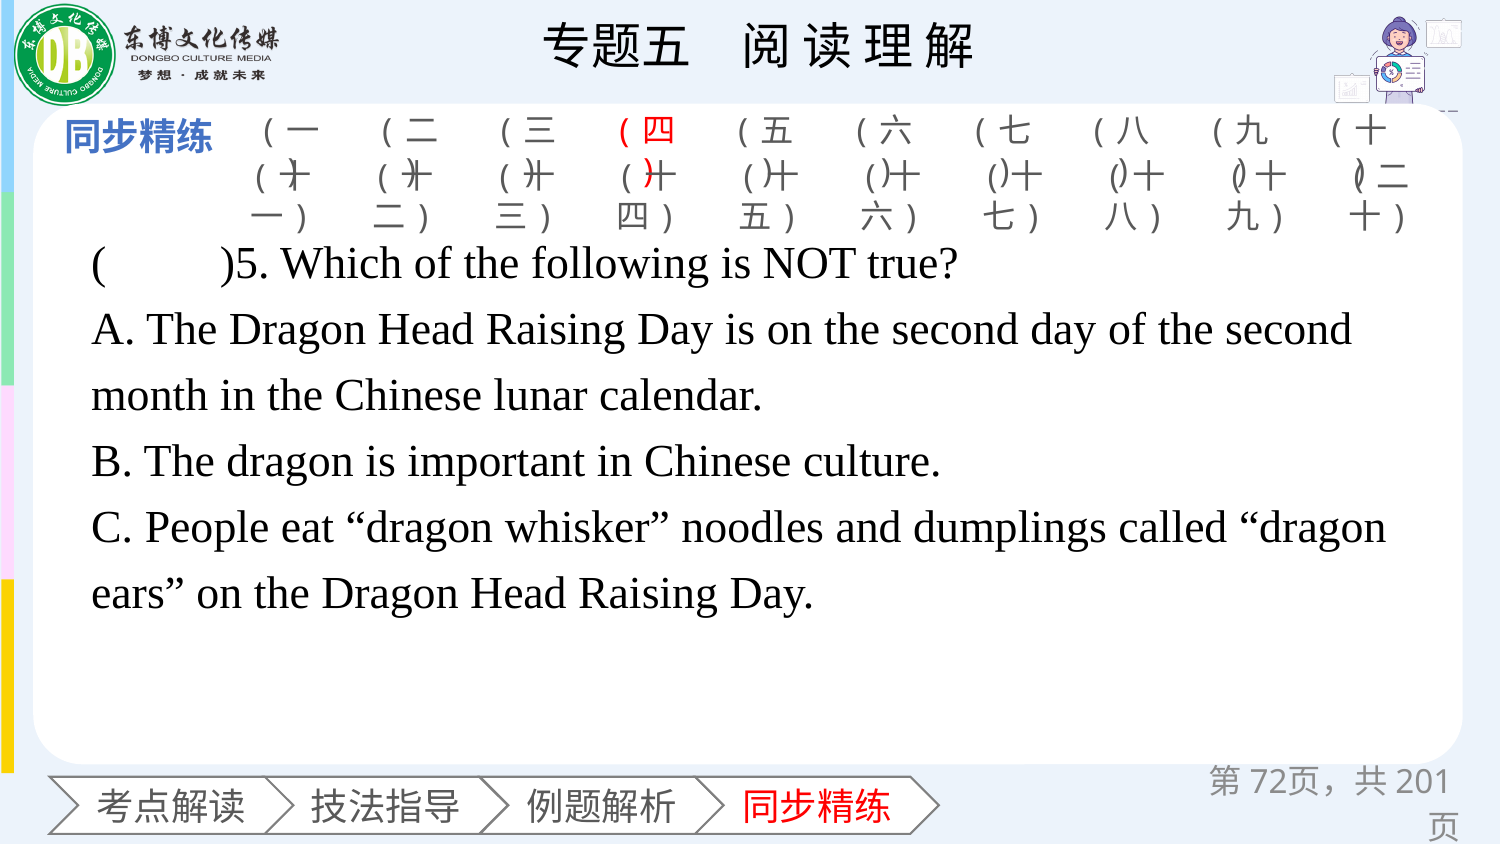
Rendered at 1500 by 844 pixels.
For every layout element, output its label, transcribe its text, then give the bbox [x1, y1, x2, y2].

text_box (一) [237, 101, 349, 197]
text_box (十二) [343, 147, 463, 243]
text_box (九) [1186, 101, 1298, 197]
text_box (四) [593, 101, 705, 147]
text_box (十一) [221, 147, 341, 243]
slide_number 第页，共201页 [1171, 780, 1476, 826]
text_box ( )5. Which of the following is NOT true? A. The Dragon Head Raising Day is on the second day of the second month in the Chinese lunar calendar. B. The dragon is important in Chinese culture. C. People eat “dragon whisker” noodles and dumplings called “dragon ears” on the Dragon Head Raising Day. [76, 214, 1422, 626]
text_box (三) [474, 101, 586, 197]
text_box (八) [1067, 101, 1179, 197]
text_box (六) [830, 101, 942, 197]
text_box (十八) [1075, 147, 1195, 243]
text_box (十四) [587, 147, 707, 243]
text_box (十五) [709, 147, 829, 243]
text_box (十九) [1197, 147, 1317, 243]
text_box (十七) [953, 147, 1073, 243]
picture [1312, 0, 1487, 131]
text_box (七) [949, 101, 1061, 197]
text_box (十六) [831, 147, 951, 243]
picture [14, 3, 280, 106]
text_box (二) [356, 101, 467, 197]
text_box (十) [1305, 101, 1417, 197]
text_box (十三) [465, 147, 585, 243]
text_box (二十) [1319, 147, 1439, 243]
text_box (五) [711, 101, 823, 147]
